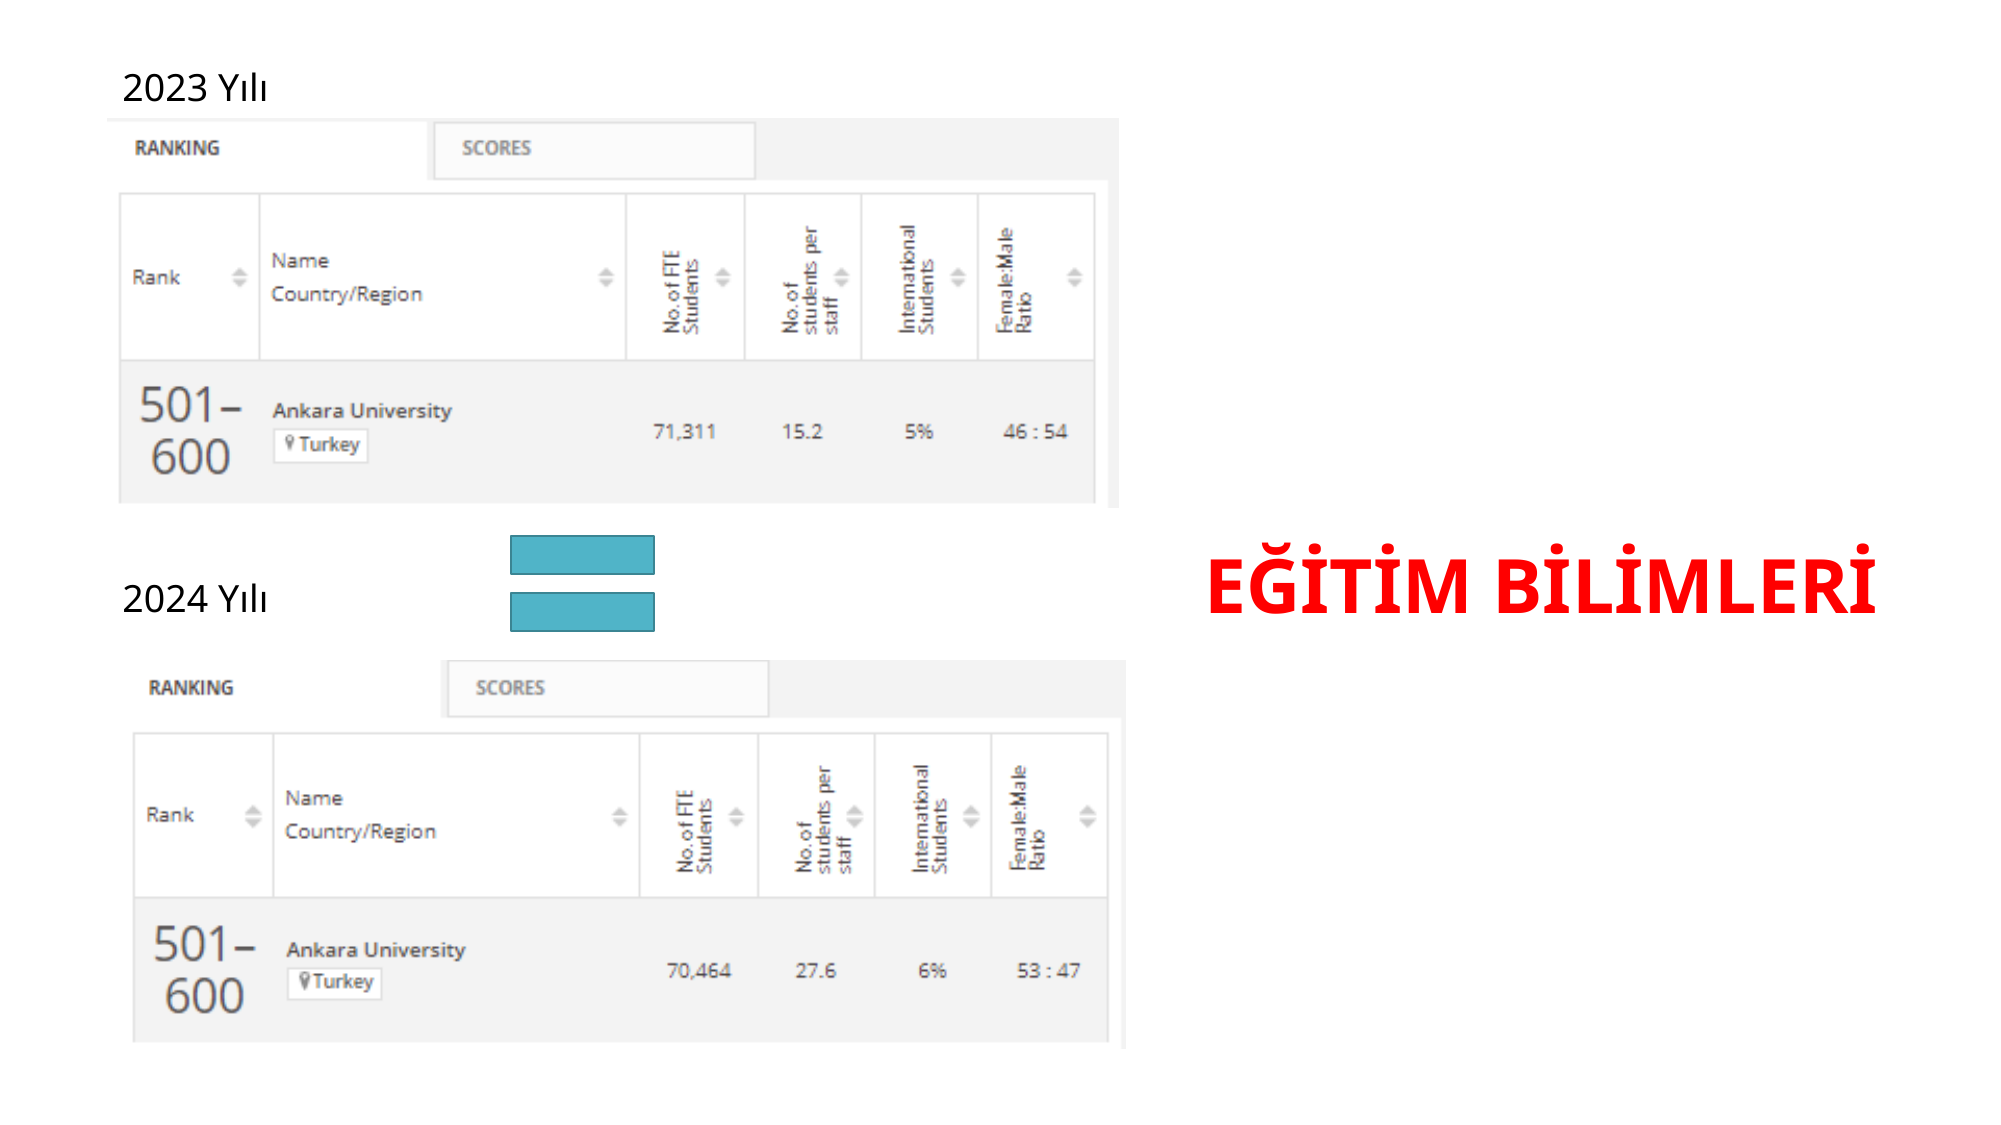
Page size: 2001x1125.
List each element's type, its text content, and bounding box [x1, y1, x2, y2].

text_box [510, 535, 655, 575]
text_box 2024 Yılı [107, 568, 509, 628]
picture [122, 659, 1126, 1050]
text_box 2023 Yılı [107, 56, 509, 117]
picture [107, 118, 1119, 508]
text_box [510, 592, 655, 632]
text_box EĞİTİM BİLİMLERİ [1189, 530, 2000, 636]
